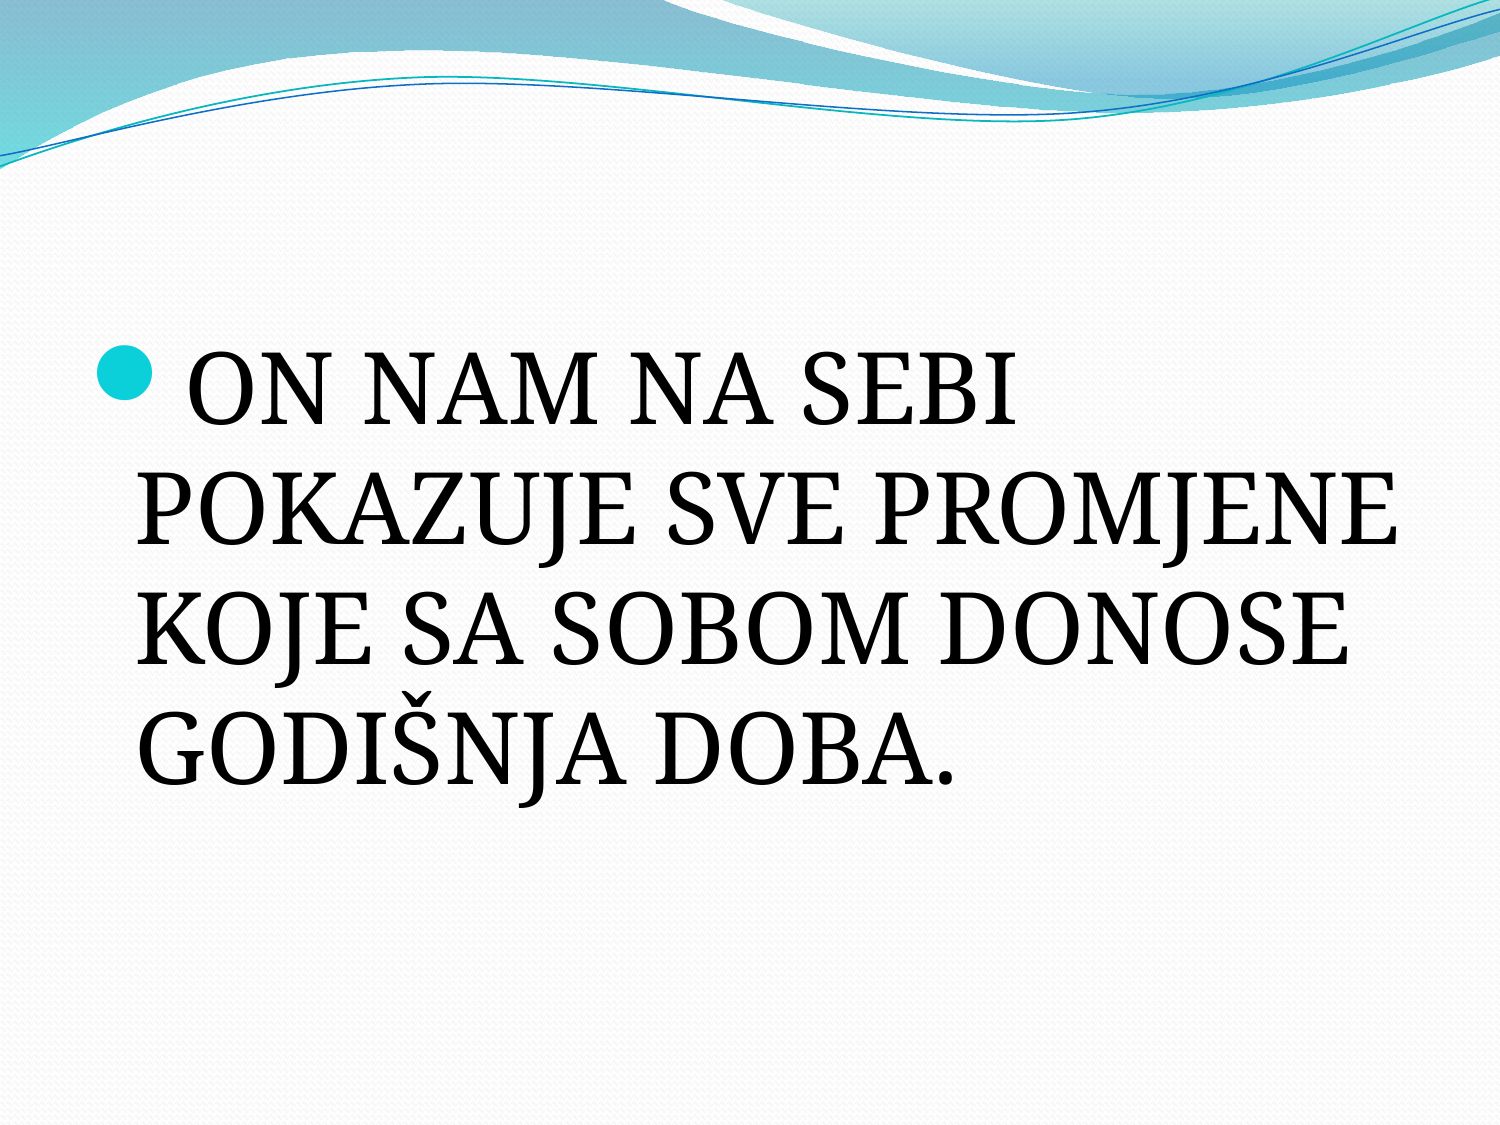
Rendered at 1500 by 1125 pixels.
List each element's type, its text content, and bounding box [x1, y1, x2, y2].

list ON NAM NA SEBI POKAZUJE SVE PROMJENE KOJE SA SOBOM DONOSE GODIŠNJA DOBA. [75, 317, 1425, 1038]
